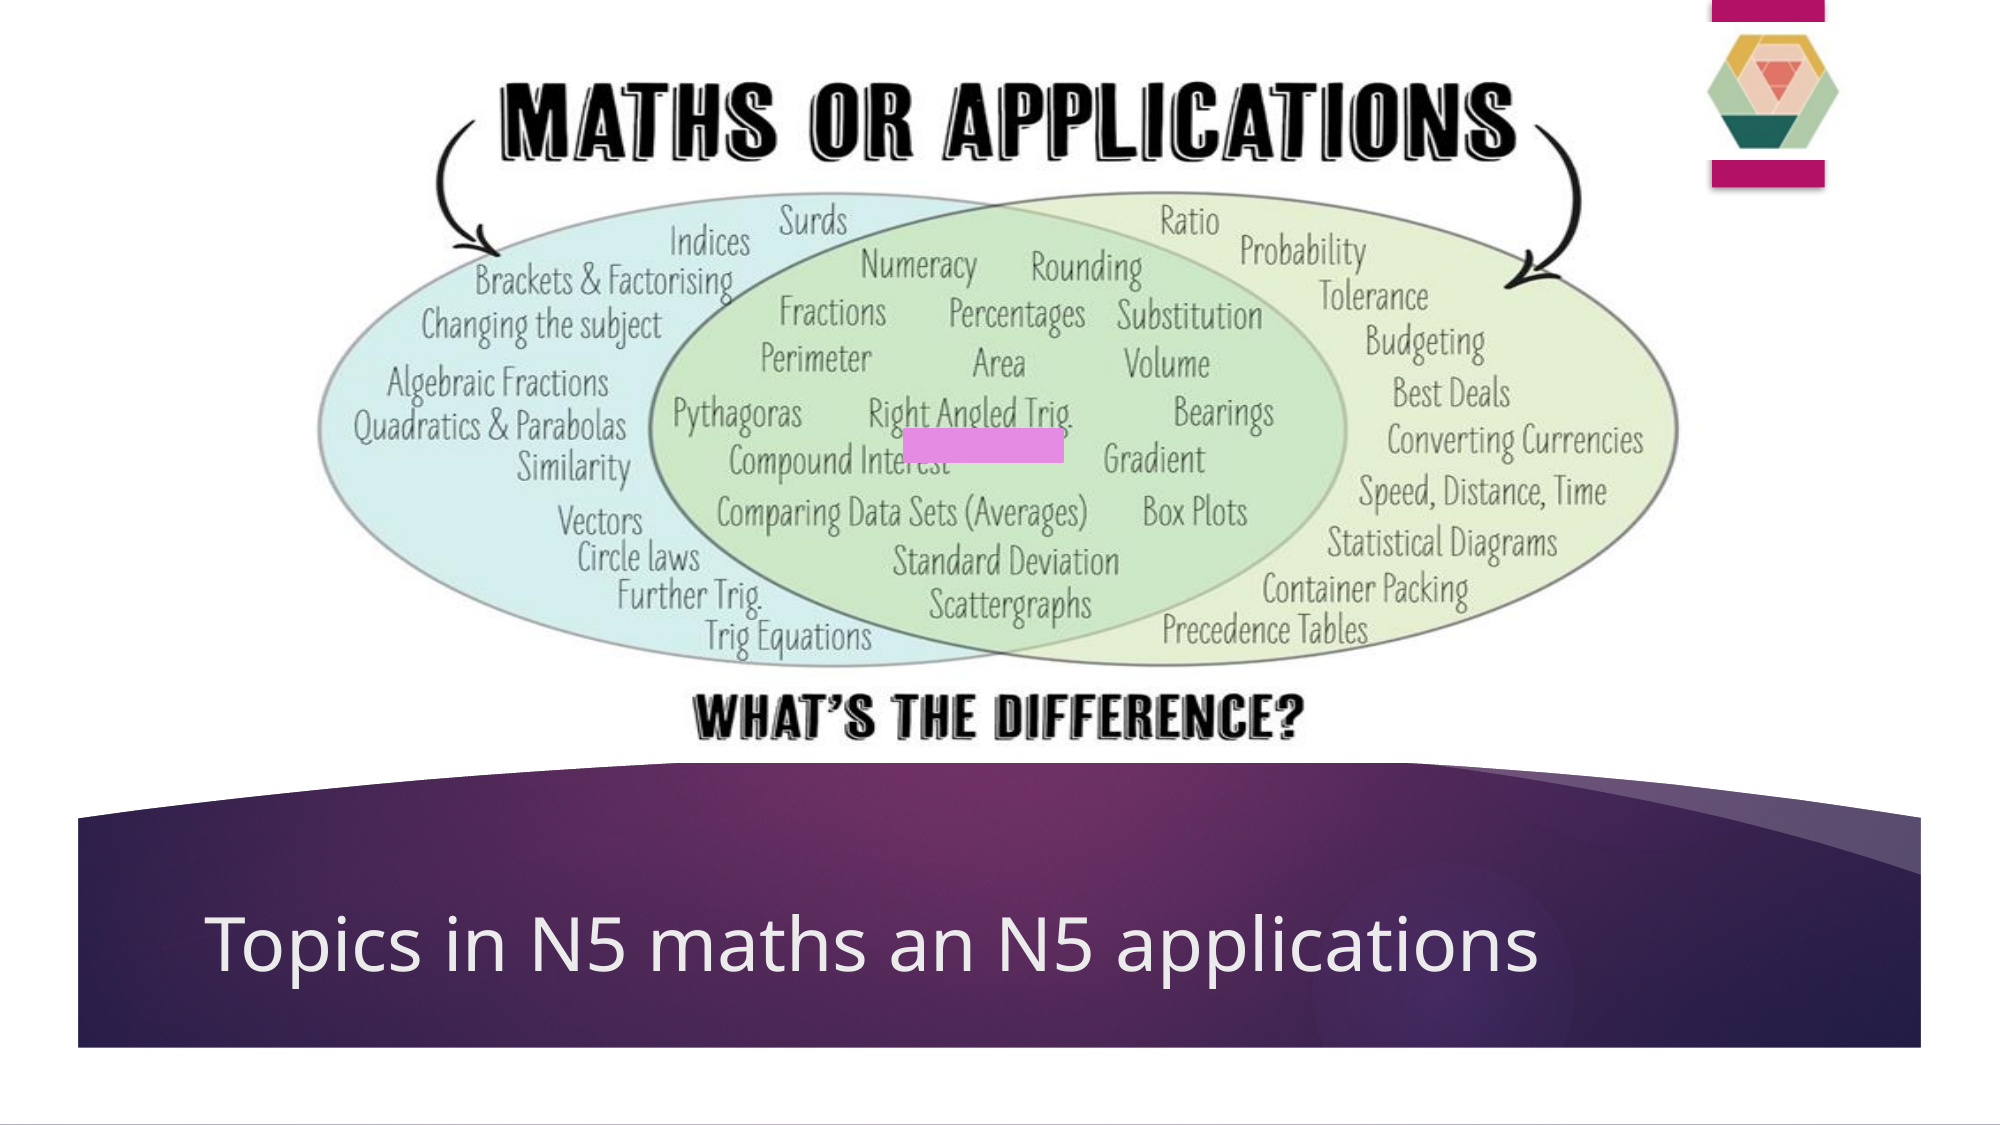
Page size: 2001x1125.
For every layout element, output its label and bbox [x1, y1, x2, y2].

text_box [0, 0, 2000, 1125]
picture [288, 21, 1848, 763]
